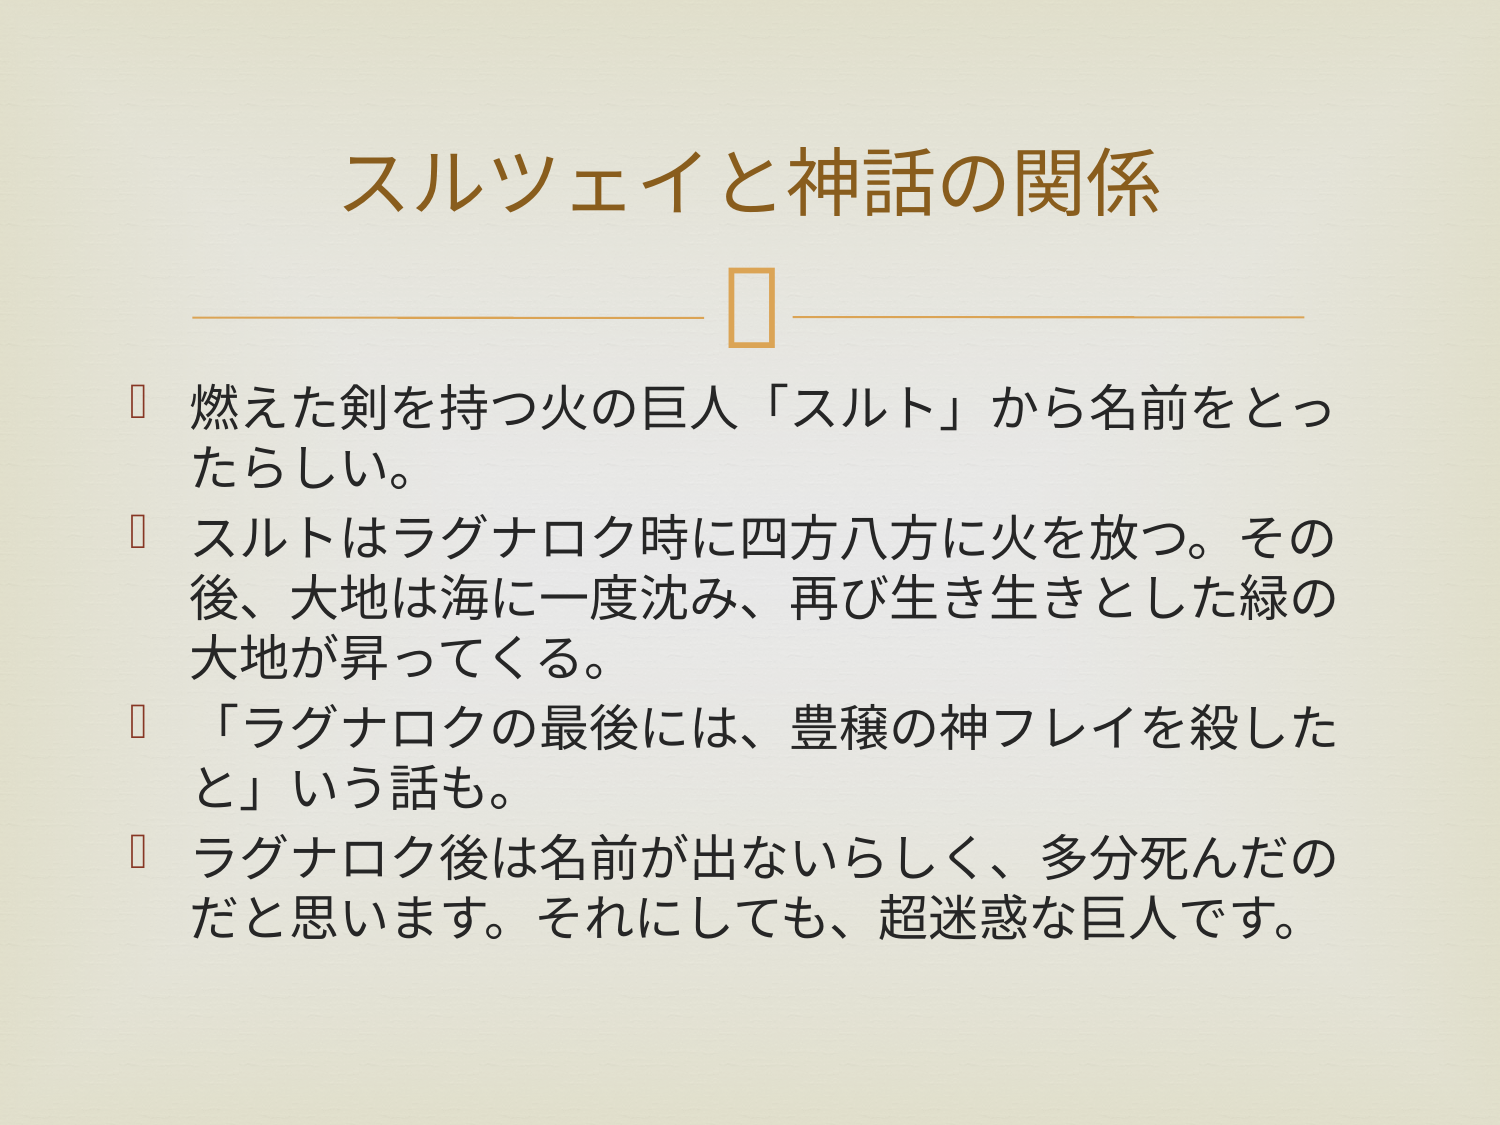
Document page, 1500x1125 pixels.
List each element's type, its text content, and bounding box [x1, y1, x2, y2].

list 燃えた剣を持つ火の巨人「スルト」から名前をとったらしい。 スルトはラグナロク時に四方八方に火を放つ。その後、大地は海に一度沈み、再び生き生きとした緑の大地が昇ってくる。 「ラグナロクの最後には、豊穣の神フレイを殺したと」いう話も。 ラグナロク後は名前が出ないらしく、多分死んだのだと思います。それにしても、超迷惑な巨人です。 [114, 368, 1386, 1005]
title スルツェイと神話の関係 [112, 93, 1386, 267]
